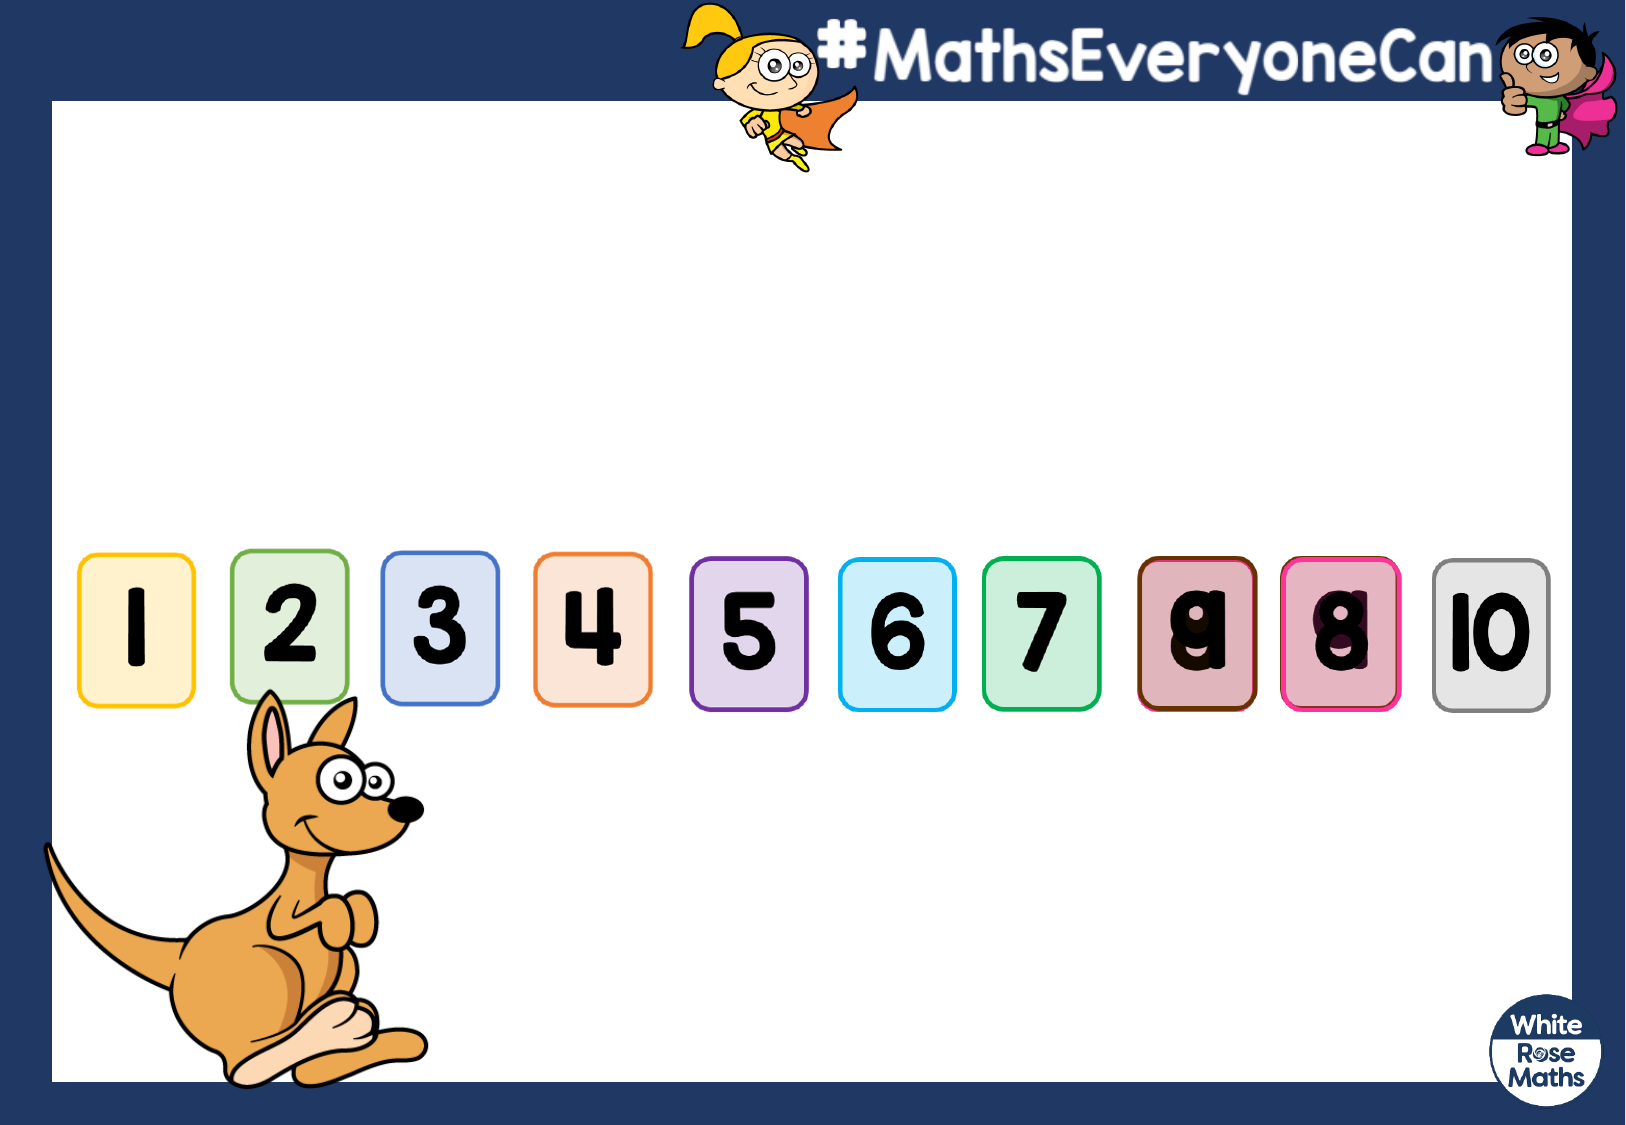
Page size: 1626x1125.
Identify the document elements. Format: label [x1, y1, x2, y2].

picture [1486, 991, 1606, 1111]
picture [858, 40, 866, 46]
picture [0, 464, 1625, 1113]
picture [1473, 4, 1625, 172]
picture [673, 0, 866, 180]
